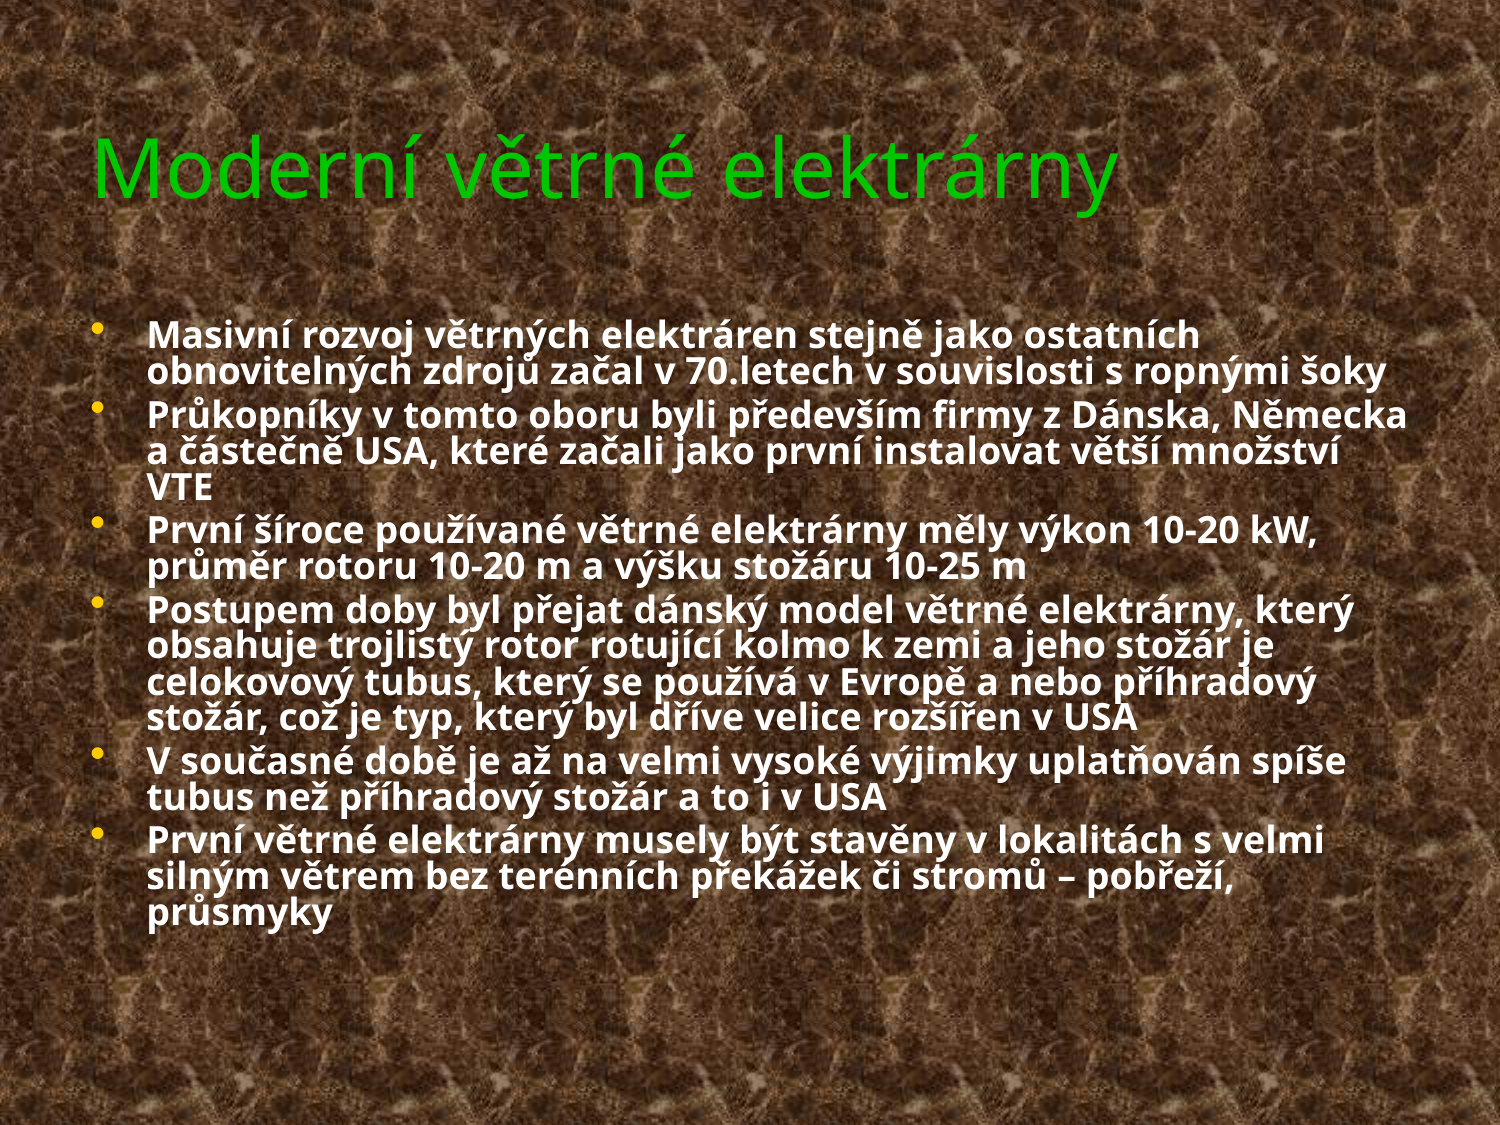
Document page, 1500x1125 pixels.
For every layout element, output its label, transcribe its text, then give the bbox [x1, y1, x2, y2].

title Moderní větrné elektrárny [74, 47, 1426, 276]
list Masivní rozvoj větrných elektráren stejně jako ostatních obnovitelných zdrojů začal v 70.letech v souvislosti s ropnými šoky Průkopníky v tomto oboru byli především firmy z Dánska, Německa a částečně USA, které začali jako první instalovat větší množství VTE První šíroce používané větrné elektrárny měly výkon 10-20 kW, průměr rotoru 10-20 m a výšku stožáru 10-25 m Postupem doby byl přejat dánský model větrné elektrárny, který obsahuje trojlistý rotor rotující kolmo k zemi a jeho stožár je celokovový tubus, který se používá v Evropě a nebo příhradový stožár, což je typ, který byl dříve velice rozšířen v USA V současné době je až na velmi vysoké výjimky uplatňován spíše tubus než příhradový stožár a to i v USA První větrné elektrárny musely být stavěny v lokalitách s velmi silným větrem bez terénních překážek či stromů – pobřeží, průsmyky [74, 312, 1426, 988]
picture [0, 0, 1500, 1125]
